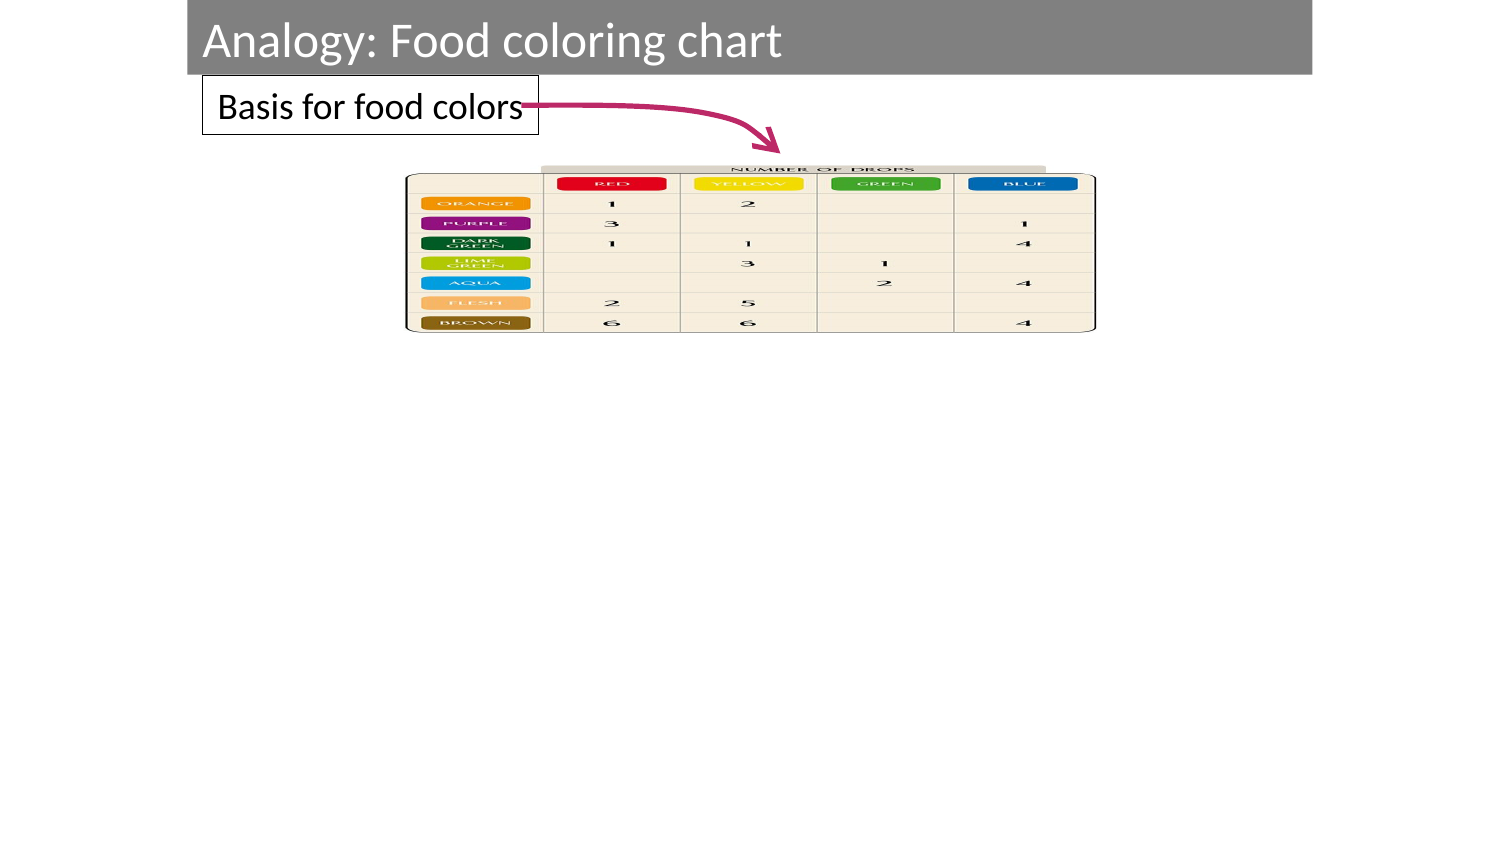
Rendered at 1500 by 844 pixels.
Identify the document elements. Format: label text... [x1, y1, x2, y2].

text_box Analogy: Food coloring chart [187, 0, 1313, 75]
text_box [521, 103, 781, 154]
text_box Basis for food colors [202, 75, 539, 135]
picture [403, 164, 1097, 333]
